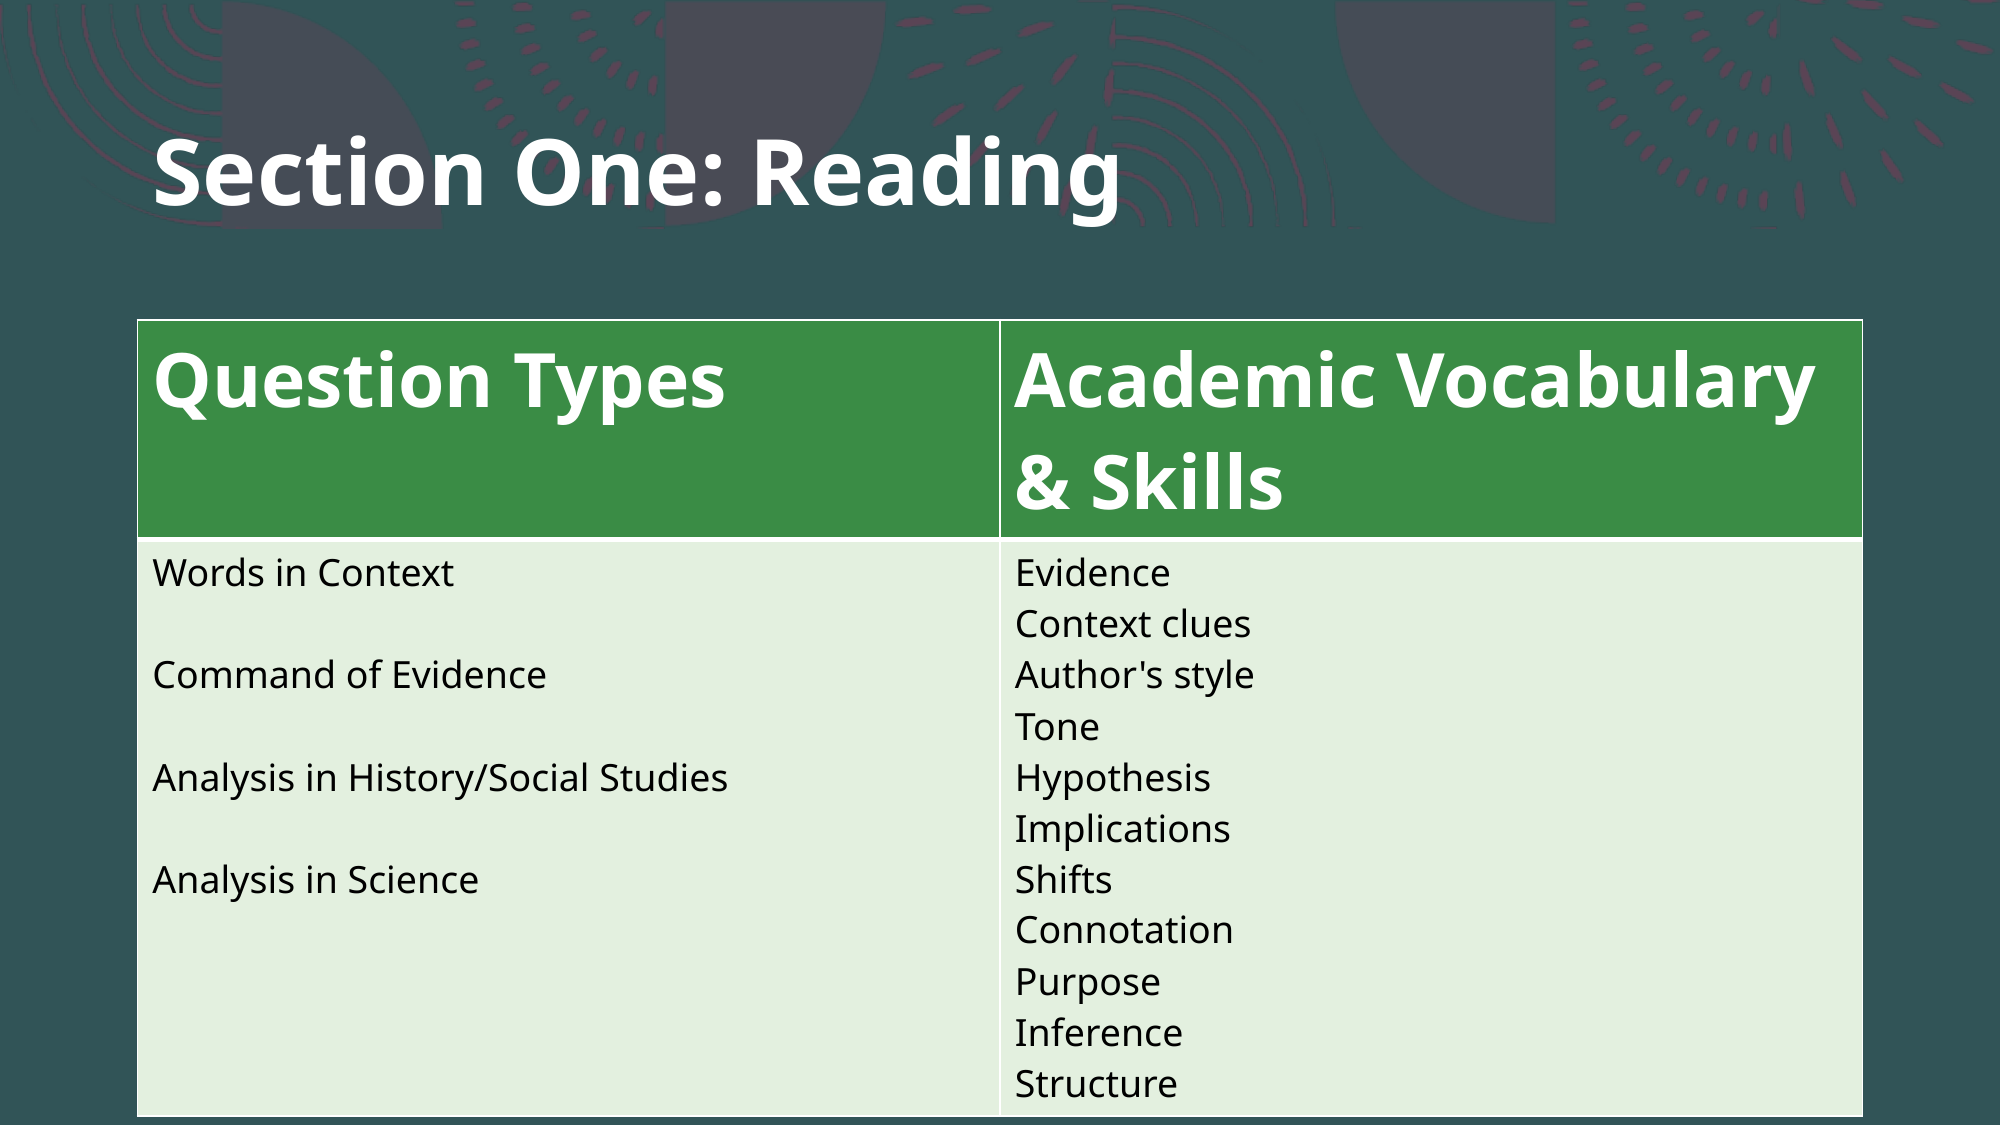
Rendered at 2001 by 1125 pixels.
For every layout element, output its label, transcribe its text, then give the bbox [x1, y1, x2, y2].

table_header Question Types [138, 321, 999, 537]
table_header Academic Vocabulary & Skills [1001, 321, 1862, 537]
title Section One: Reading [137, 60, 1863, 278]
table_cell Words in Context Command of Evidence Analysis in History/Social Studies Analysis in Science [138, 542, 999, 1115]
table_cell Evidence Context clues Author's style Tone Hypothesis Implications Shifts Connotation Purpose Inference Structure [1001, 542, 1862, 1115]
